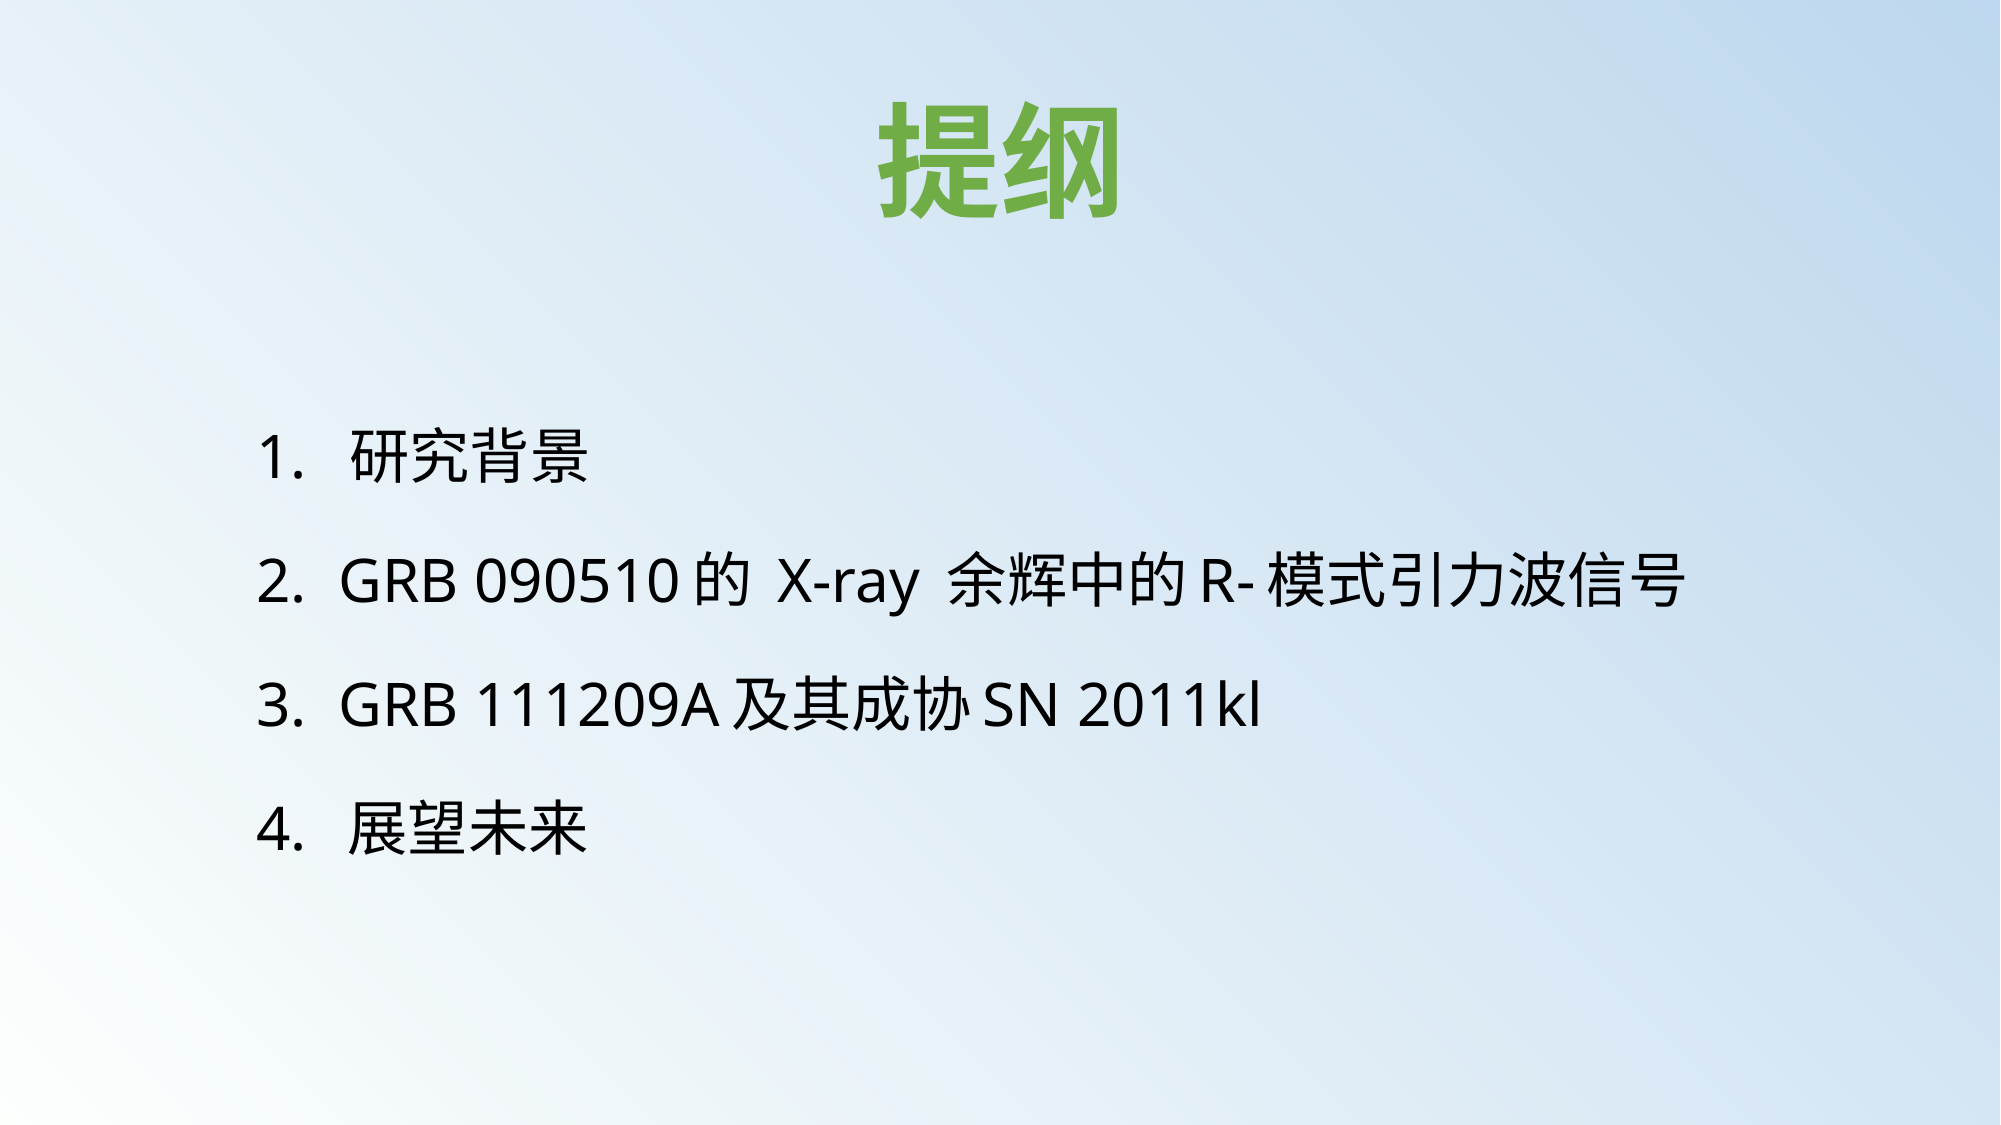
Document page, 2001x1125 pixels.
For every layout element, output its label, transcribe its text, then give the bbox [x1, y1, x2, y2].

list 1. 研究背景 2. GRB 090510的 X-ray 余辉中的R-模式引力波信号 3. GRB 111209A及其成协SN 2011kl 4. 展望未来 [241, 374, 1926, 876]
title 提纲 [137, 59, 1863, 278]
